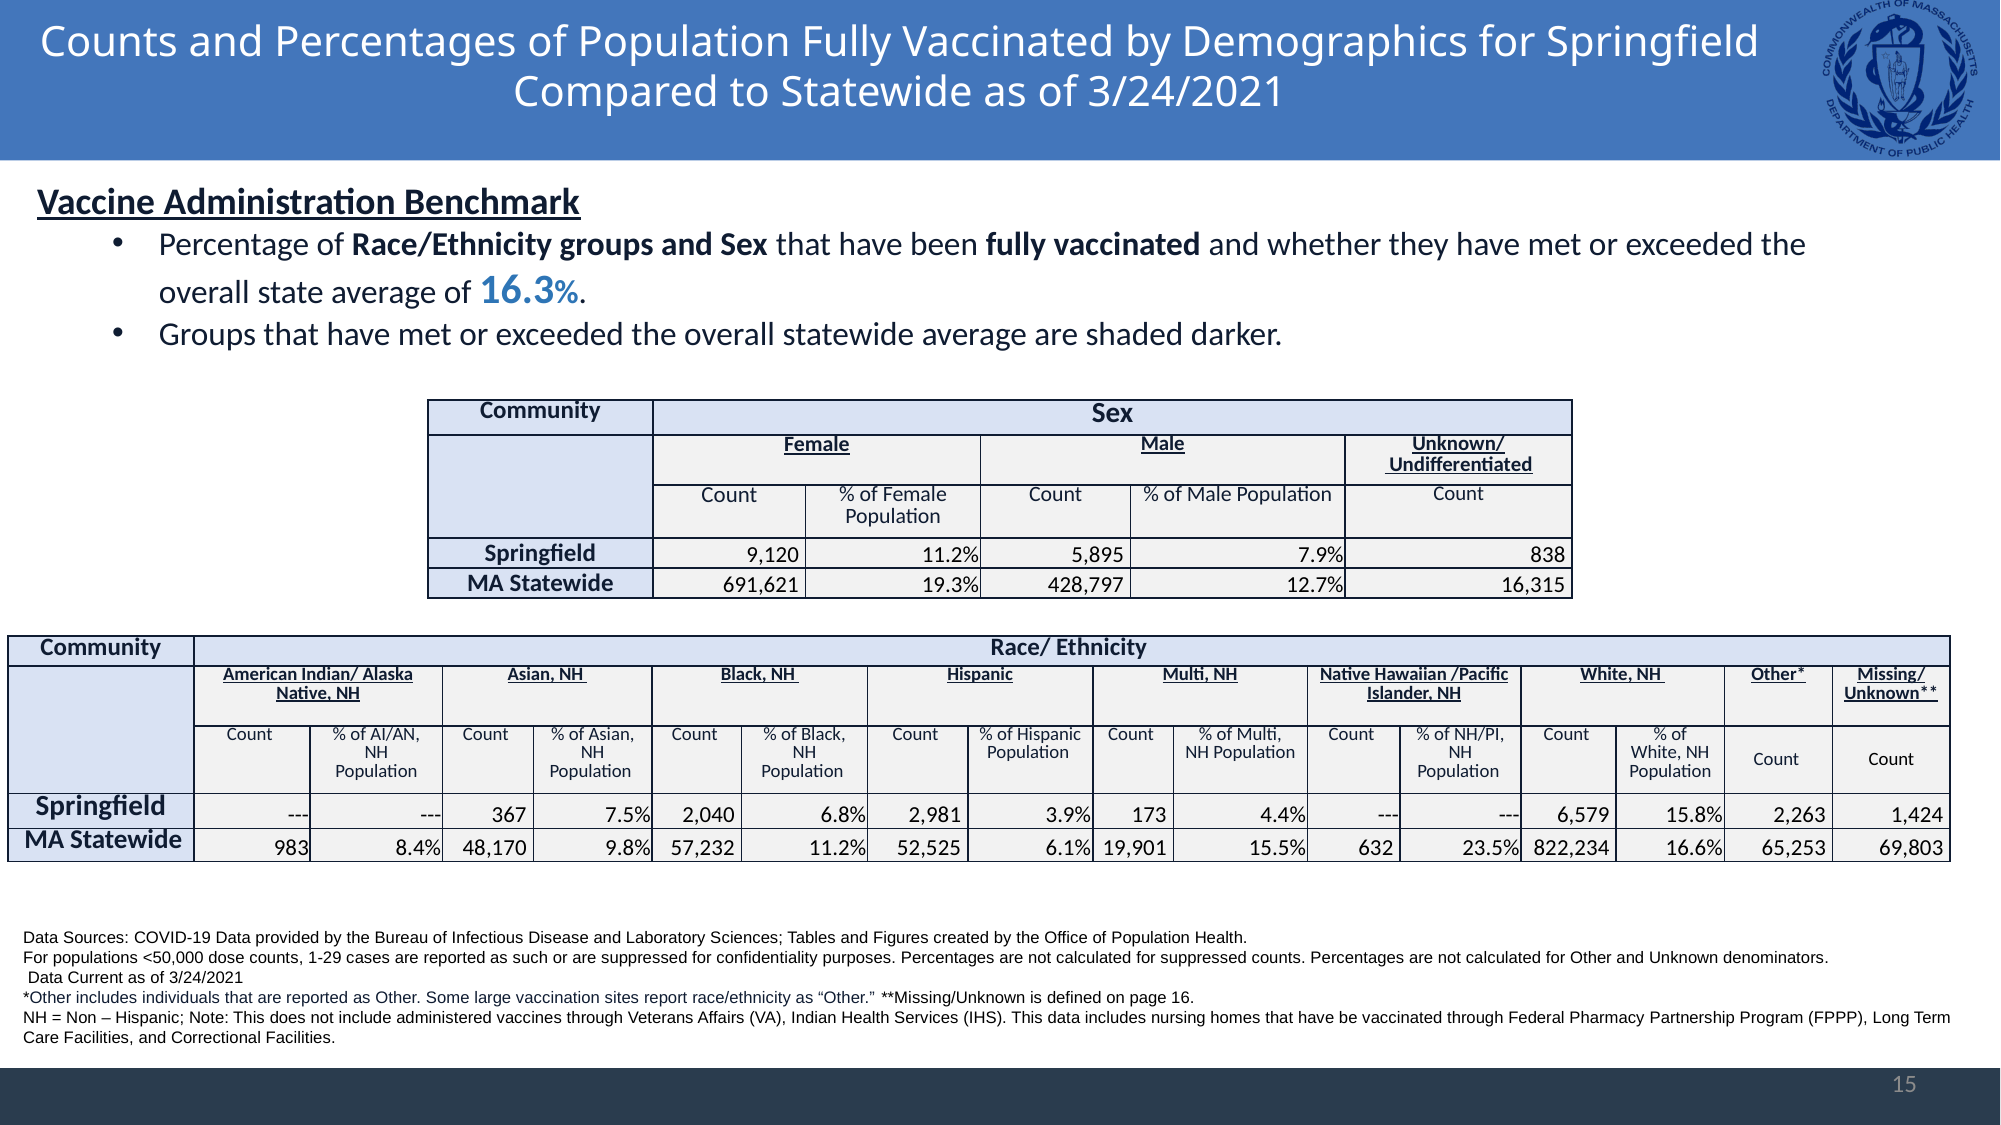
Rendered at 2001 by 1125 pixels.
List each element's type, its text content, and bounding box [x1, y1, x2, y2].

table_cell Missing/Unknown** [1833, 667, 1949, 725]
table_cell % of Multi, NH Population [1174, 727, 1307, 793]
table_cell Other* [1725, 667, 1832, 725]
table_cell Native Hawaiian /Pacific Islander, NH [1308, 667, 1520, 725]
table_cell Black, NH [653, 667, 867, 725]
table_cell 65,253 [1725, 829, 1832, 861]
table_cell [429, 436, 652, 537]
table_cell % of AI/AN, NH Population [311, 727, 442, 793]
table_cell 69,803 [1833, 829, 1949, 861]
table_cell Hispanic [868, 667, 1092, 725]
table_cell 5,895 [981, 539, 1130, 567]
table_cell 16.6% [1617, 829, 1724, 861]
table_cell 12.7% [1131, 569, 1344, 597]
picture [1821, 0, 1979, 158]
table_cell Count [981, 486, 1130, 537]
table_cell Count [654, 486, 805, 537]
table_cell 57,232 [653, 829, 741, 861]
table_cell Count [868, 727, 967, 793]
table_cell % of Female Population [806, 486, 980, 537]
table_cell 367 [443, 794, 533, 828]
table_cell 19.3% [806, 569, 980, 597]
table_cell Unknown/ Undifferentiated [1346, 436, 1571, 484]
table_header Race/ Ethnicity [195, 637, 1949, 665]
slide_number 15 [1483, 1059, 1932, 1120]
table_cell Count [1833, 727, 1949, 793]
table_cell 3.9% [969, 794, 1092, 828]
table_cell MA Statewide [429, 569, 652, 597]
table_cell 7.5% [534, 794, 651, 828]
table_cell White, NH [1522, 667, 1724, 725]
table_cell --- [1308, 794, 1399, 828]
text_box Vaccine Administration Benchmark Percentage of Race/Ethnicity groups and Sex that have been fully vaccinated and whether they have met or exceeded the overall state average of 16.3%. Groups that have met or exceeded the overall statewide average are shaded darker. [22, 169, 1898, 360]
table_cell 6.8% [742, 794, 867, 828]
table_cell --- [311, 794, 442, 828]
table_cell Count [1725, 727, 1832, 793]
table_cell Count [1346, 486, 1571, 537]
table_header Sex [654, 401, 1571, 434]
table_cell 11.2% [742, 829, 867, 861]
table_cell 838 [1346, 539, 1571, 567]
table_cell 1,424 [1833, 794, 1949, 828]
table_cell Count [1522, 727, 1615, 793]
table_cell 9,120 [654, 539, 805, 567]
table_cell % of Asian, NH Population [534, 727, 651, 793]
table_cell % of NH/PI, NH Population [1401, 727, 1520, 793]
table_cell 428,797 [981, 569, 1130, 597]
table_cell Springfield [429, 539, 652, 567]
table_cell % of Black, NH Population [742, 727, 867, 793]
table_cell 6,579 [1522, 794, 1615, 828]
table_cell 8.4% [311, 829, 442, 861]
table_cell 983 [195, 829, 309, 861]
table_cell 632 [1308, 829, 1399, 861]
table_cell 6.1% [969, 829, 1092, 861]
table_cell 23.5% [1401, 829, 1520, 861]
table_cell Count [443, 727, 533, 793]
table_cell American Indian/ Alaska Native, NH [195, 667, 442, 725]
table_cell [9, 667, 193, 793]
table_cell Female [654, 436, 980, 484]
table_cell 52,525 [868, 829, 967, 861]
table_cell Count [1094, 727, 1173, 793]
table_cell % of White, NH Population [1617, 727, 1724, 793]
table_cell 2,981 [868, 794, 967, 828]
table_cell 4.4% [1174, 794, 1307, 828]
table_cell 48,170 [443, 829, 533, 861]
table_cell 16,315 [1346, 569, 1571, 597]
table_cell --- [1401, 794, 1520, 828]
table_cell % of Male Population [1131, 486, 1344, 537]
table_cell Count [1308, 727, 1399, 793]
table_cell 19,901 [1094, 829, 1173, 861]
table_cell 9.8% [534, 829, 651, 861]
table_cell 173 [1094, 794, 1173, 828]
table_header Community [9, 637, 193, 665]
table_cell 15.5% [1174, 829, 1307, 861]
table_cell 7.9% [1131, 539, 1344, 567]
table_cell Male [981, 436, 1344, 484]
table_cell Count [653, 727, 741, 793]
table_cell Asian, NH [443, 667, 651, 725]
title Counts and Percentages of Population Fully Vaccinated by Demographics for Springfield Compared to Statewide as of 3/24/2021 [0, 6, 1800, 157]
table_cell Multi, NH [1094, 667, 1307, 725]
table_cell 2,040 [653, 794, 741, 828]
table_cell 822,234 [1522, 829, 1615, 861]
table_cell 2,263 [1725, 794, 1832, 828]
table_cell Springfield [9, 794, 193, 828]
table_cell 691,621 [654, 569, 805, 597]
text_box Data Sources: COVID-19 Data provided by the Bureau of Infectious Disease and Laboratory Sciences; Tables and Figures created by the Office of Population Health. For populations <50,000 dose counts, 1-29 cases are reported as such or are suppressed for confidentiality purposes. Percentages are not calculated for suppressed counts. Percentages are not calculated for Other and Unknown denominators. Data Current as of 3/24/2021 *Other includes individuals that are reported as Other. Some large vaccination sites report race/ethnicity as “Other.” **Missing/Unknown is defined on page 16. NH = Non – Hispanic; Note: This does not include administered vaccines through Veterans Affairs (VA), Indian Health Services (IHS). This data includes nursing homes that have be vaccinated through Federal Pharmacy Partnership Program (FPPP), Long Term Care Facilities, and Correctional Facilities. [8, 919, 1992, 1055]
table_header Community [429, 401, 652, 434]
table_cell Count [195, 727, 309, 793]
table_cell 15.8% [1617, 794, 1724, 828]
table_cell 11.2% [806, 539, 980, 567]
table_cell --- [195, 794, 309, 828]
table_cell % of Hispanic Population [969, 727, 1092, 793]
table_cell MA Statewide [9, 829, 193, 861]
